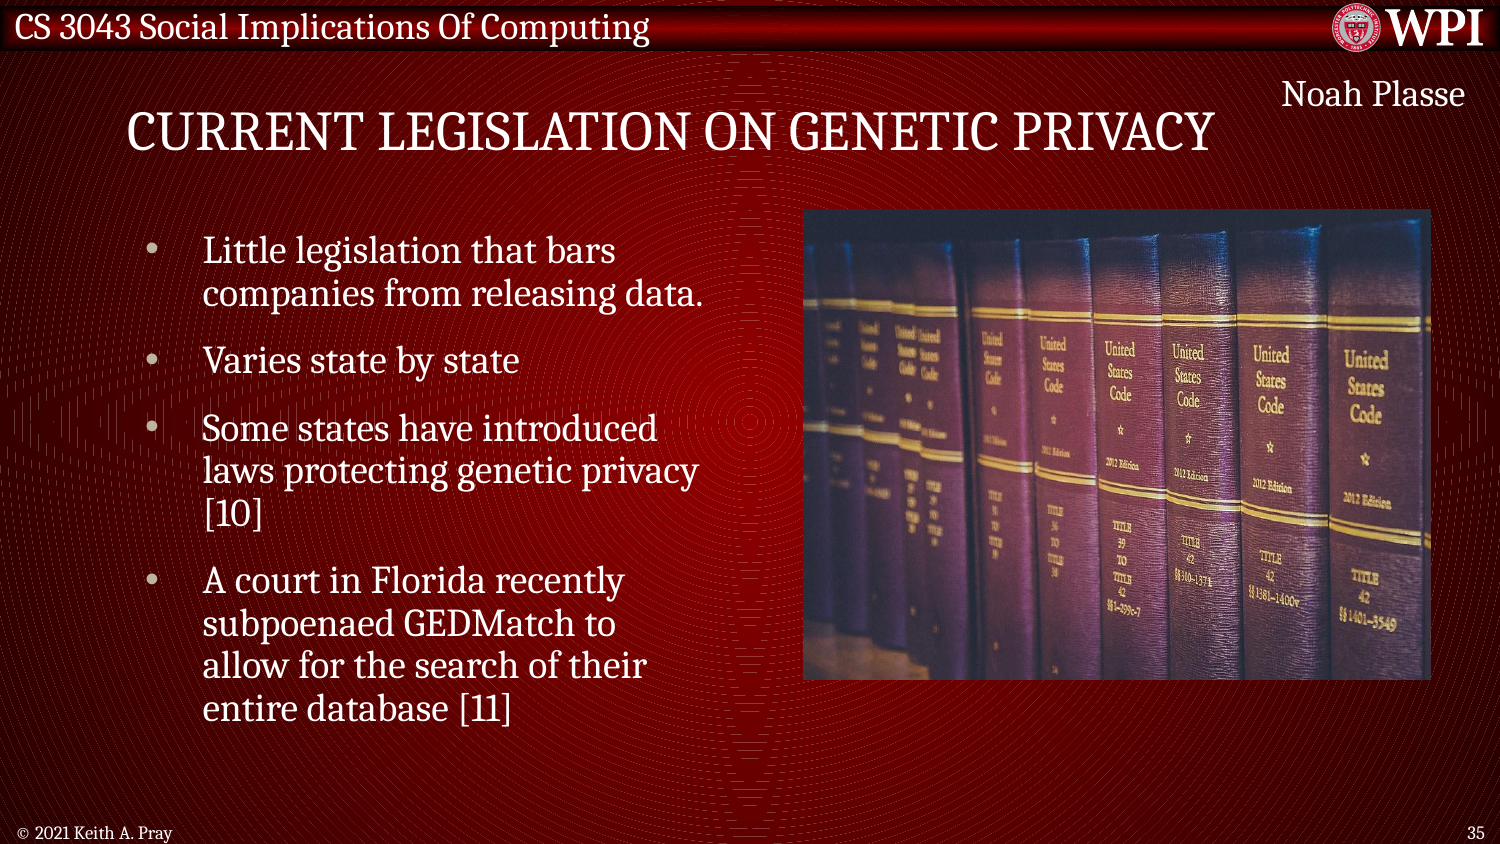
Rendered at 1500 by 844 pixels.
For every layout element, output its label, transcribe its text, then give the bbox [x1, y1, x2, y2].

picture [1332, 3, 1483, 52]
footer © 2021 Keith A. Pray [0, 819, 913, 844]
slide_number 35 [1397, 819, 1500, 844]
text_box Noah Plasse [1123, 61, 1481, 121]
picture [802, 208, 1431, 680]
list Little legislation that bars companies from releasing data. Varies state by state Some states have introduced laws protecting genetic privacy [10] A court in Florida recently subpoenaed GEDMatch to allow for the search of their entire database [11] [112, 221, 725, 772]
title Current legislation on genetic privacy [112, 59, 1388, 210]
